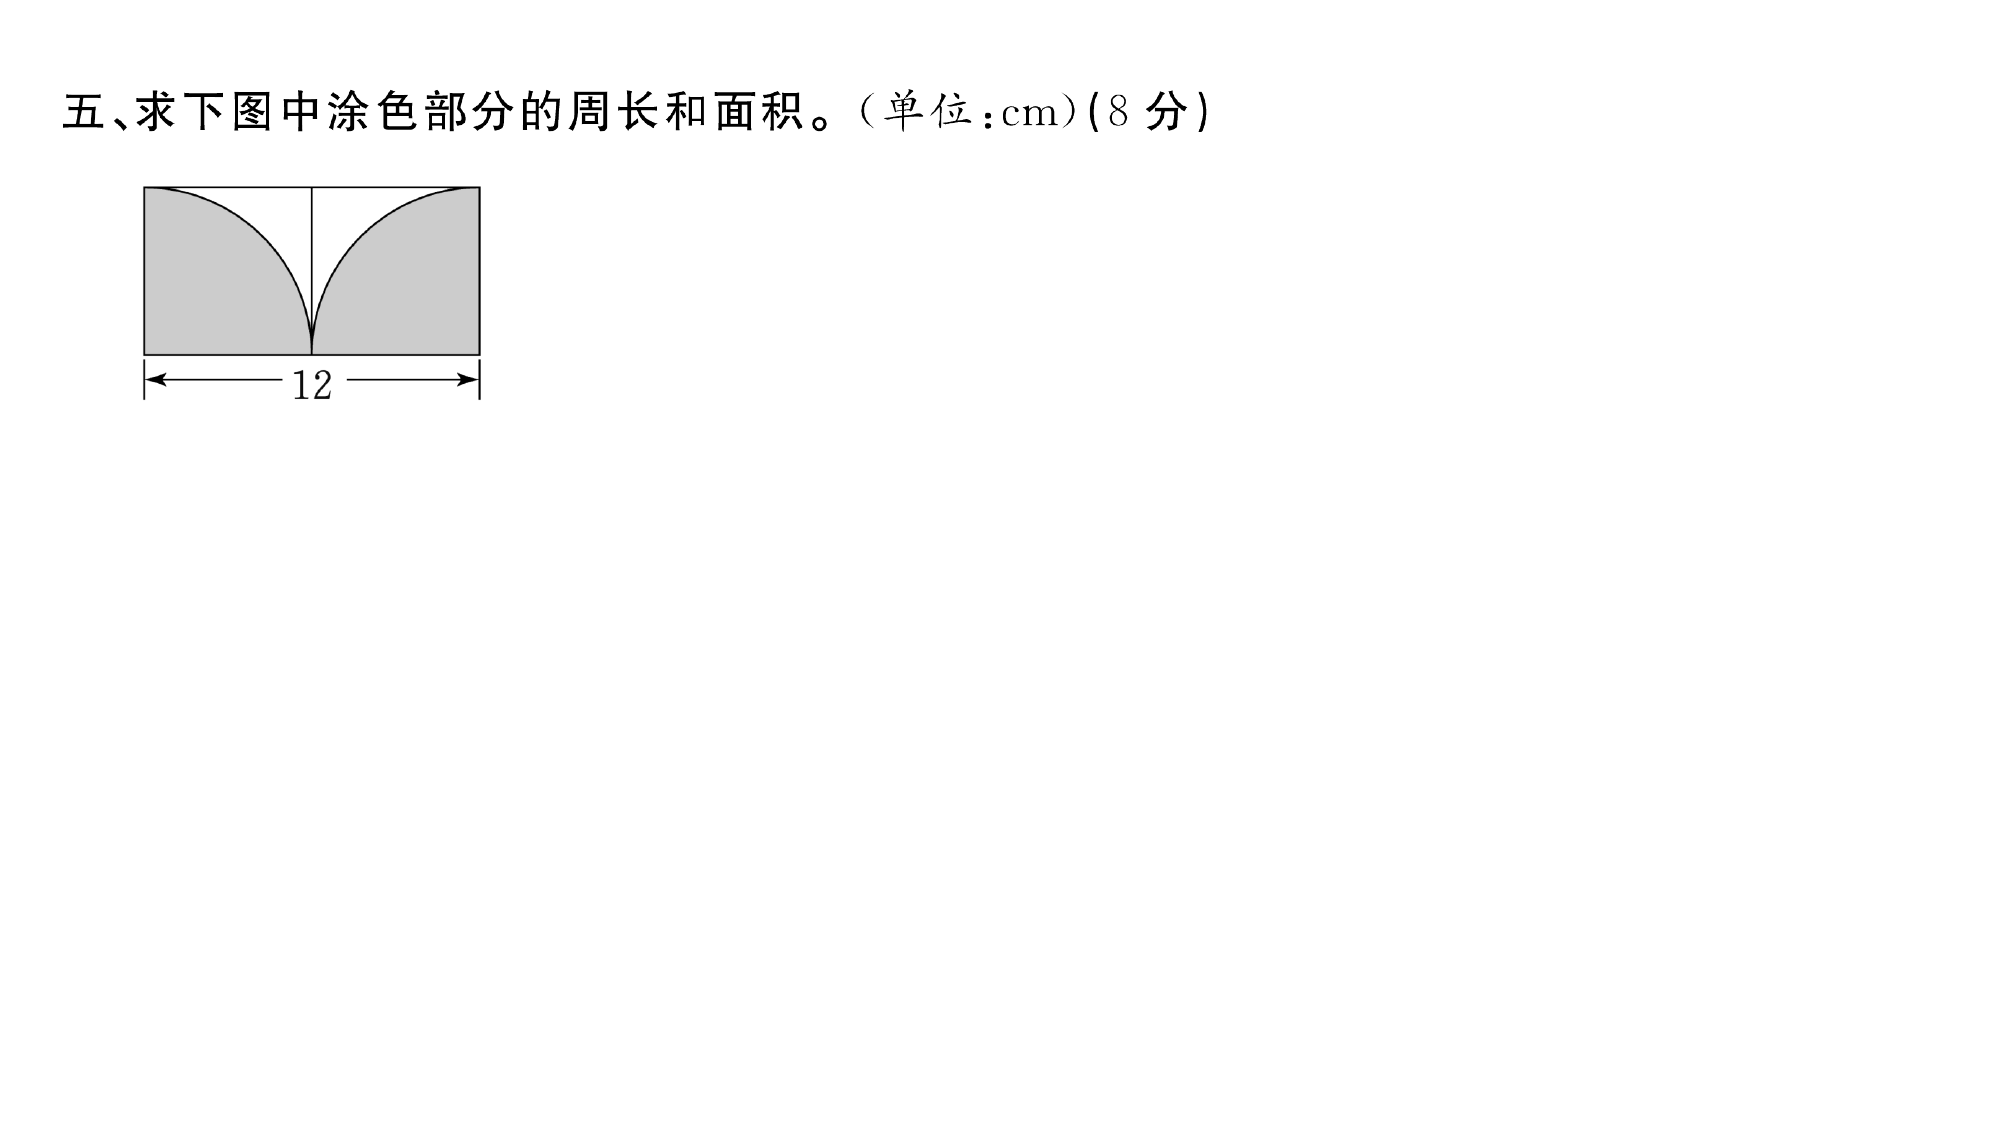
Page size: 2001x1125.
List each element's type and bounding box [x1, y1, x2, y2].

picture [58, 58, 1949, 518]
